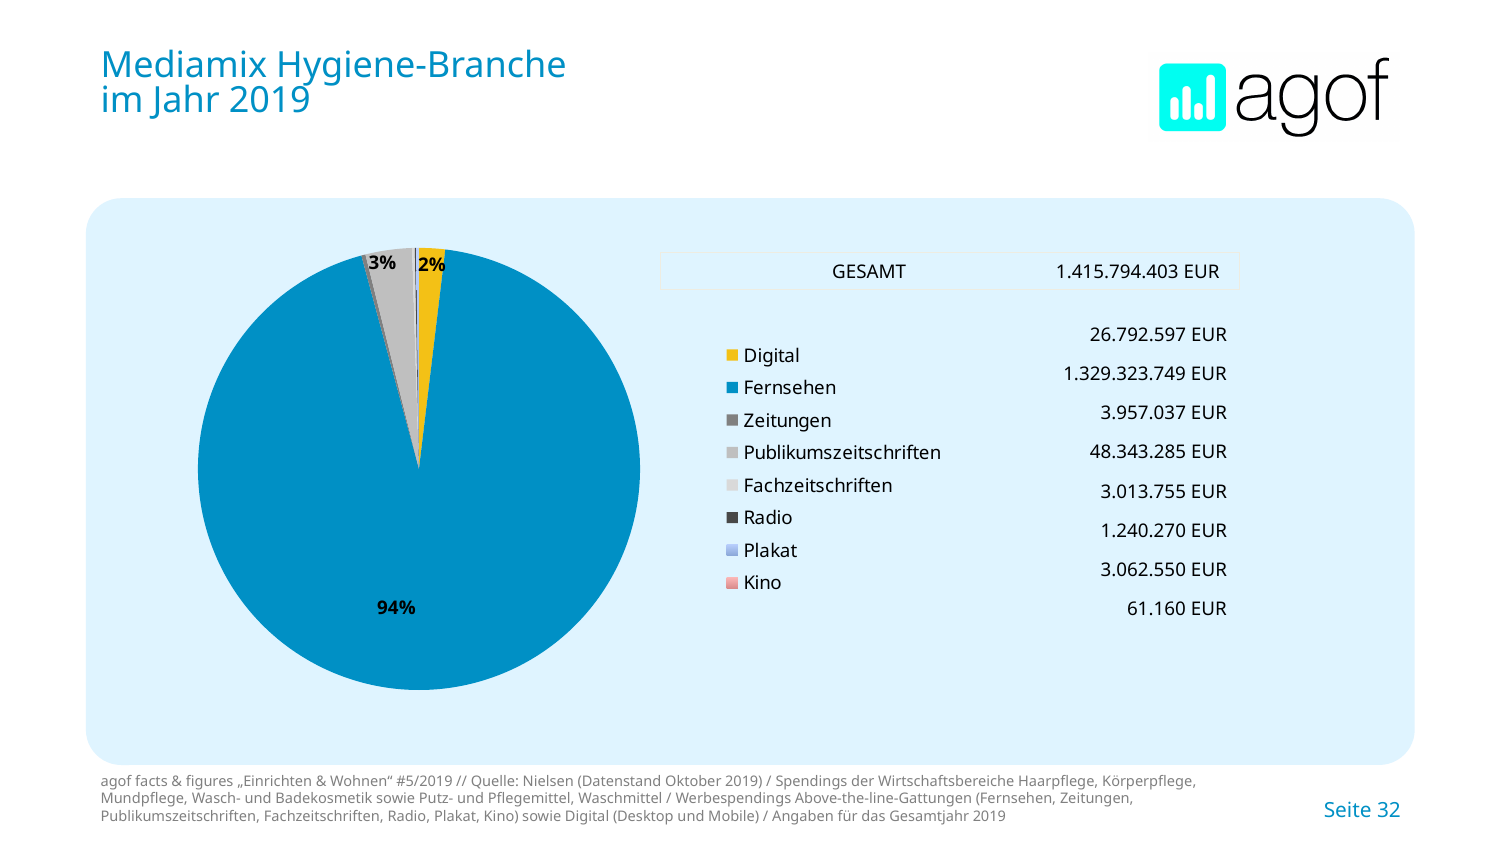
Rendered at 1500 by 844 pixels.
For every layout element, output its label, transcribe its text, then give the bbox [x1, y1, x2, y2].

text_box 26.792.597 EUR 1.329.323.749 EUR 3.957.037 EUR 48.343.285 EUR 3.013.755 EUR 1.240.270 EUR 3.062.550 EUR 61.160 EUR [1003, 315, 1242, 627]
title Mediamix Hygiene-Branche im Jahr 2019 [85, 42, 1199, 127]
chart [117, 201, 960, 737]
text_box GESAMT 1.415.794.403 EUR [963, 252, 1240, 290]
list agof facts & figures „Einrichten & Wohnen“ #5/2019 // Quelle: Nielsen (Datenstand Oktober 2019) / Spendings der Wirtschaftsbereiche Haarpflege, Körperpflege, Mundpflege, Wasch- und Badekosmetik sowie Putz- und Pflegemittel, Waschmittel / Werbespendings Above-the-line-Gattungen (Fernsehen, Zeitungen, Publikumszeitschriften, Fachzeitschriften, Radio, Plakat, Kino) sowie Digital (Desktop und Mobile) / Angaben für das Gesamtjahr 2019 [85, 774, 1272, 832]
text_box [85, 198, 1415, 766]
picture [1148, 52, 1400, 142]
